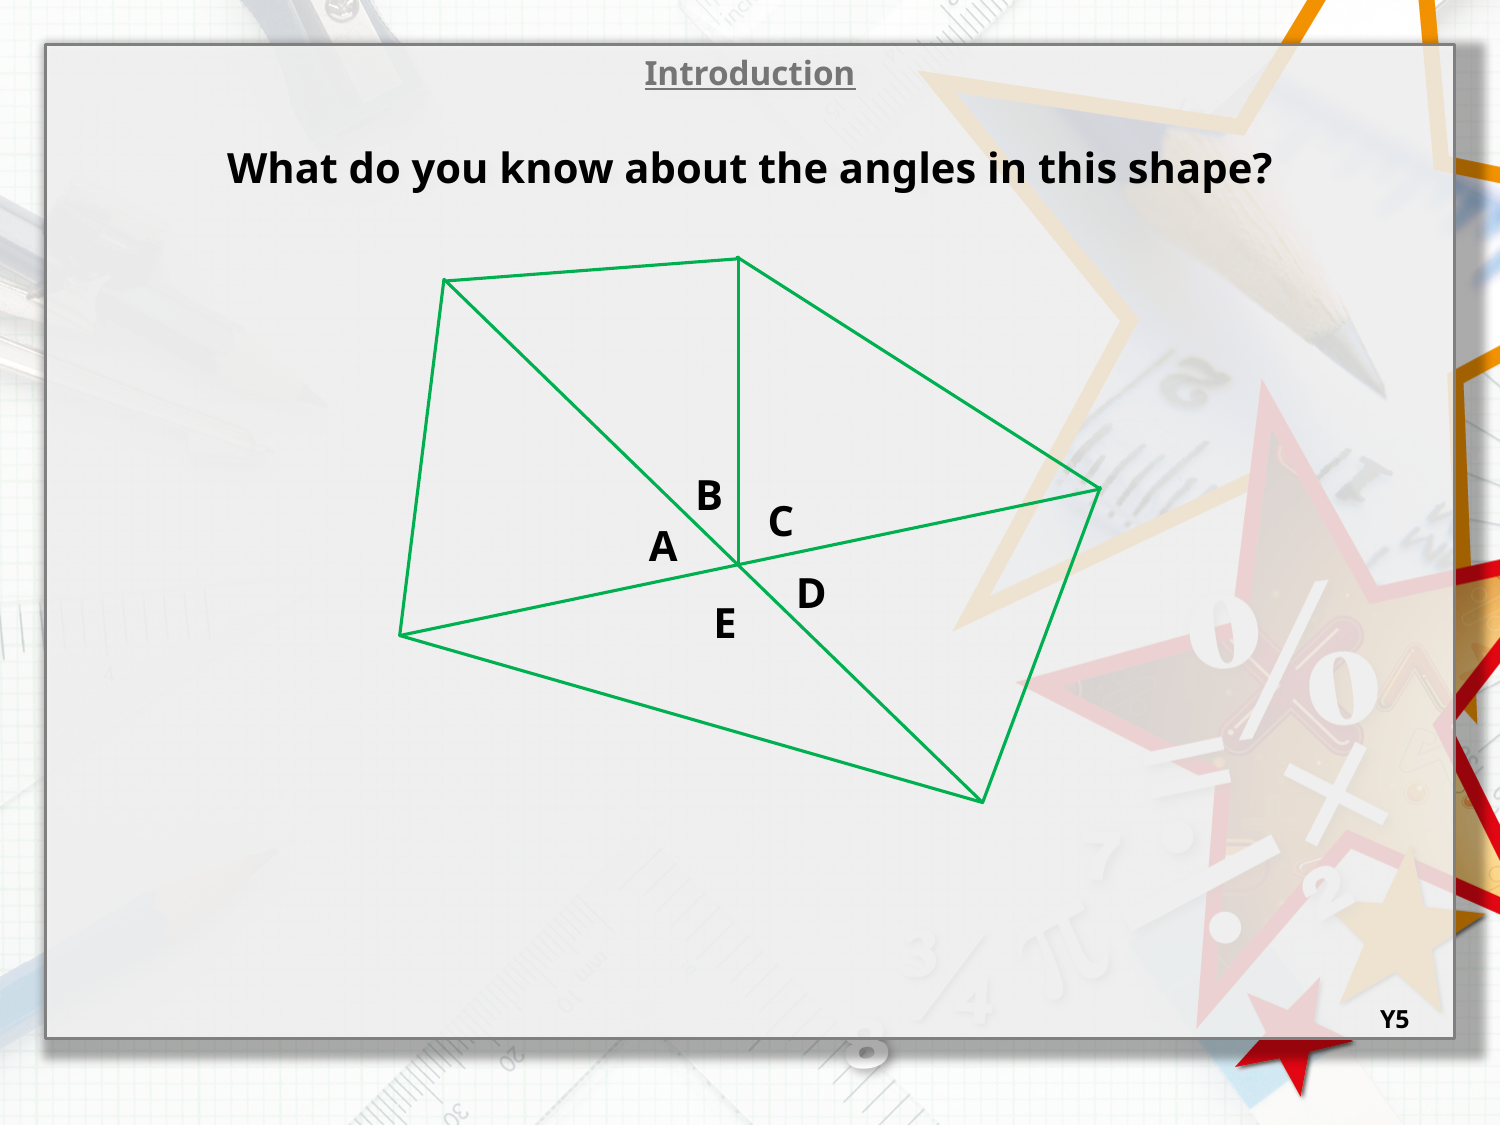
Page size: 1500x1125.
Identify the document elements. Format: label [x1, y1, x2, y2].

picture [0, 0, 1500, 1125]
text_box [399, 256, 1101, 804]
